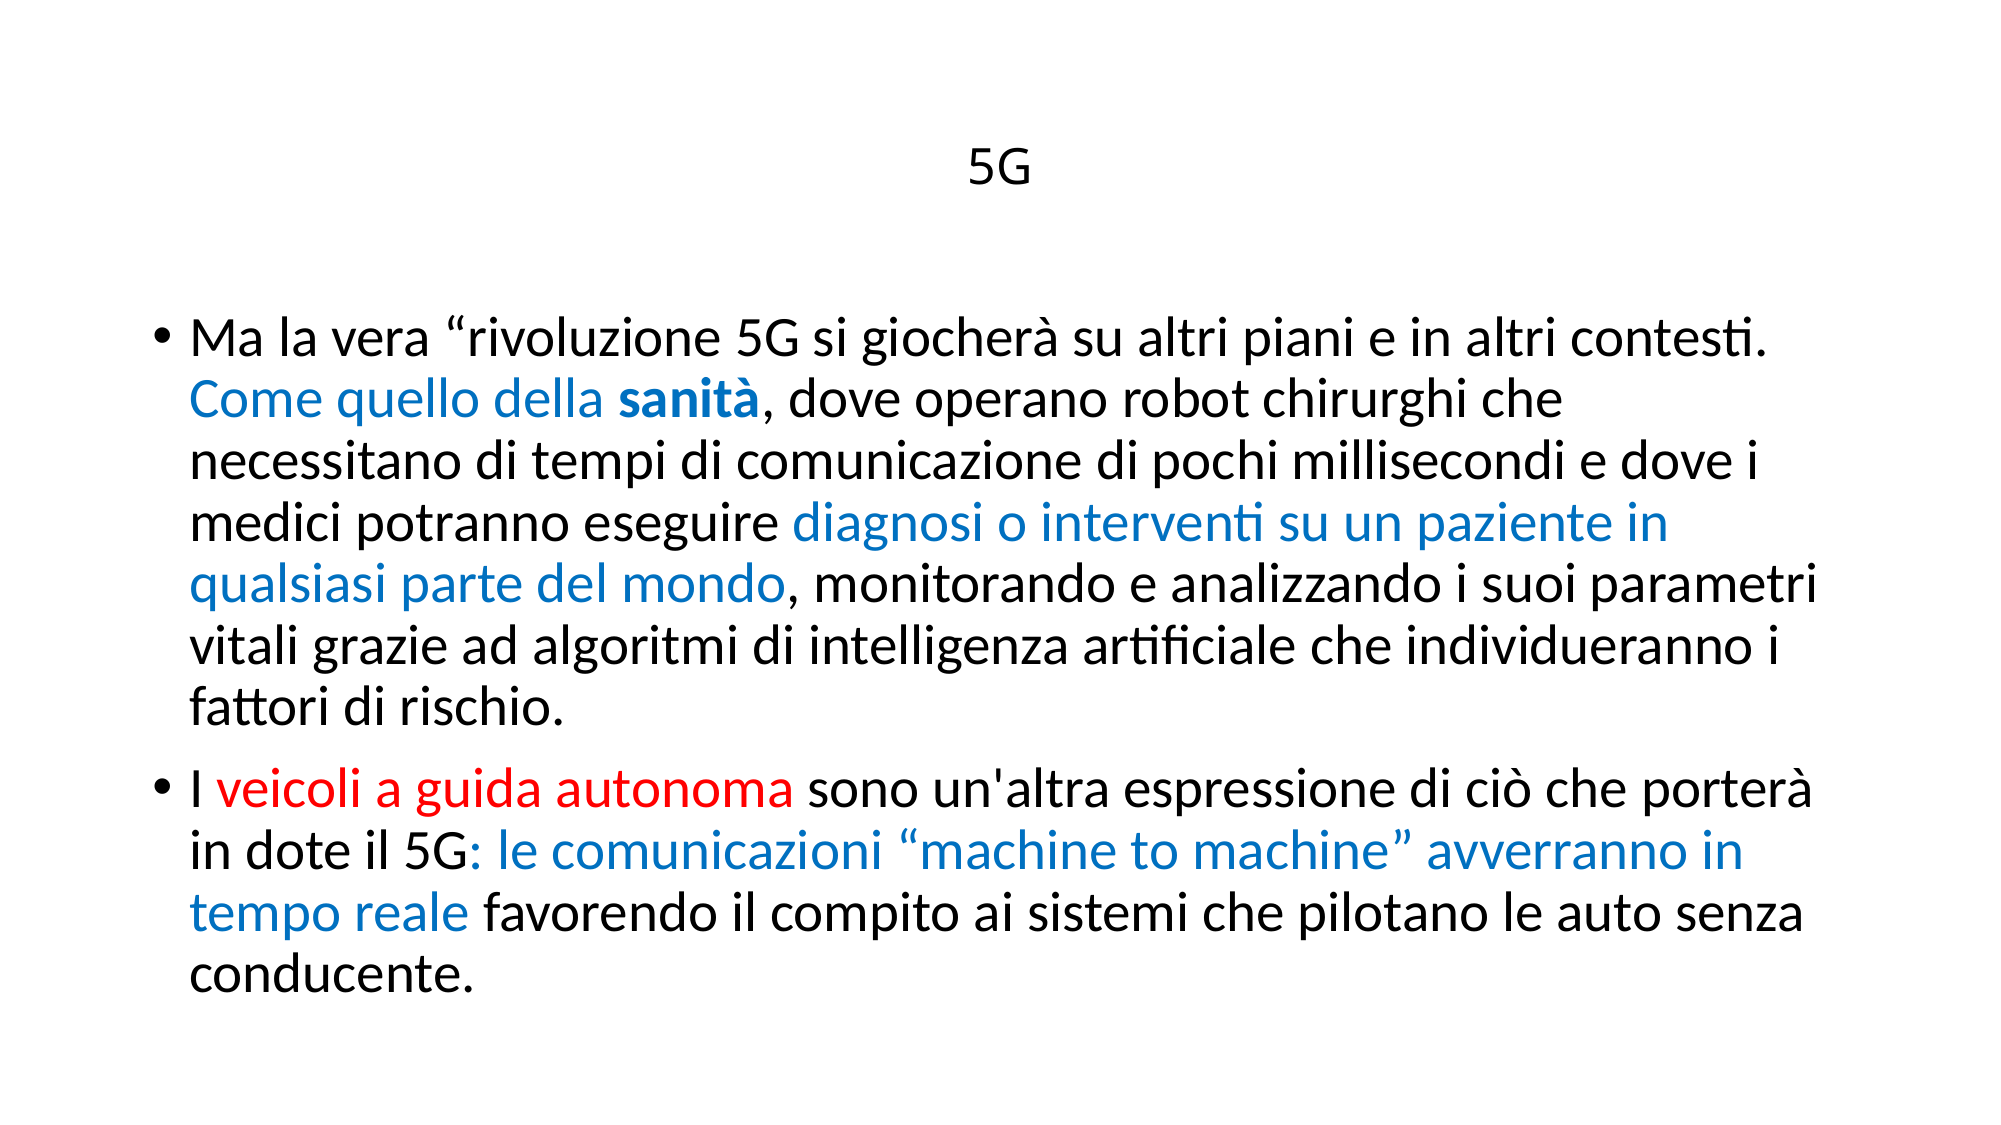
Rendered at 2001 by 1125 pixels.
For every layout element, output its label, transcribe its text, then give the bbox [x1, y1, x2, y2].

title 5G [137, 59, 1863, 278]
list Ma la vera “rivoluzione 5G si giocherà su altri piani e in altri contesti. Come quello della sanità, dove operano robot chirurghi che necessitano di tempi di comunicazione di pochi millisecondi e dove i medici potranno eseguire diagnosi o interventi su un paziente in qualsiasi parte del mondo, monitorando e analizzando i suoi parametri vitali grazie ad algoritmi di intelligenza artificiale che individueranno i fattori di rischio. I veicoli a guida autonoma sono un'altra espressione di ciò che porterà in dote il 5G: le comunicazioni “machine to machine” avverranno in tempo reale favorendo il compito ai sistemi che pilotano le auto senza conducente. [137, 299, 1863, 1014]
